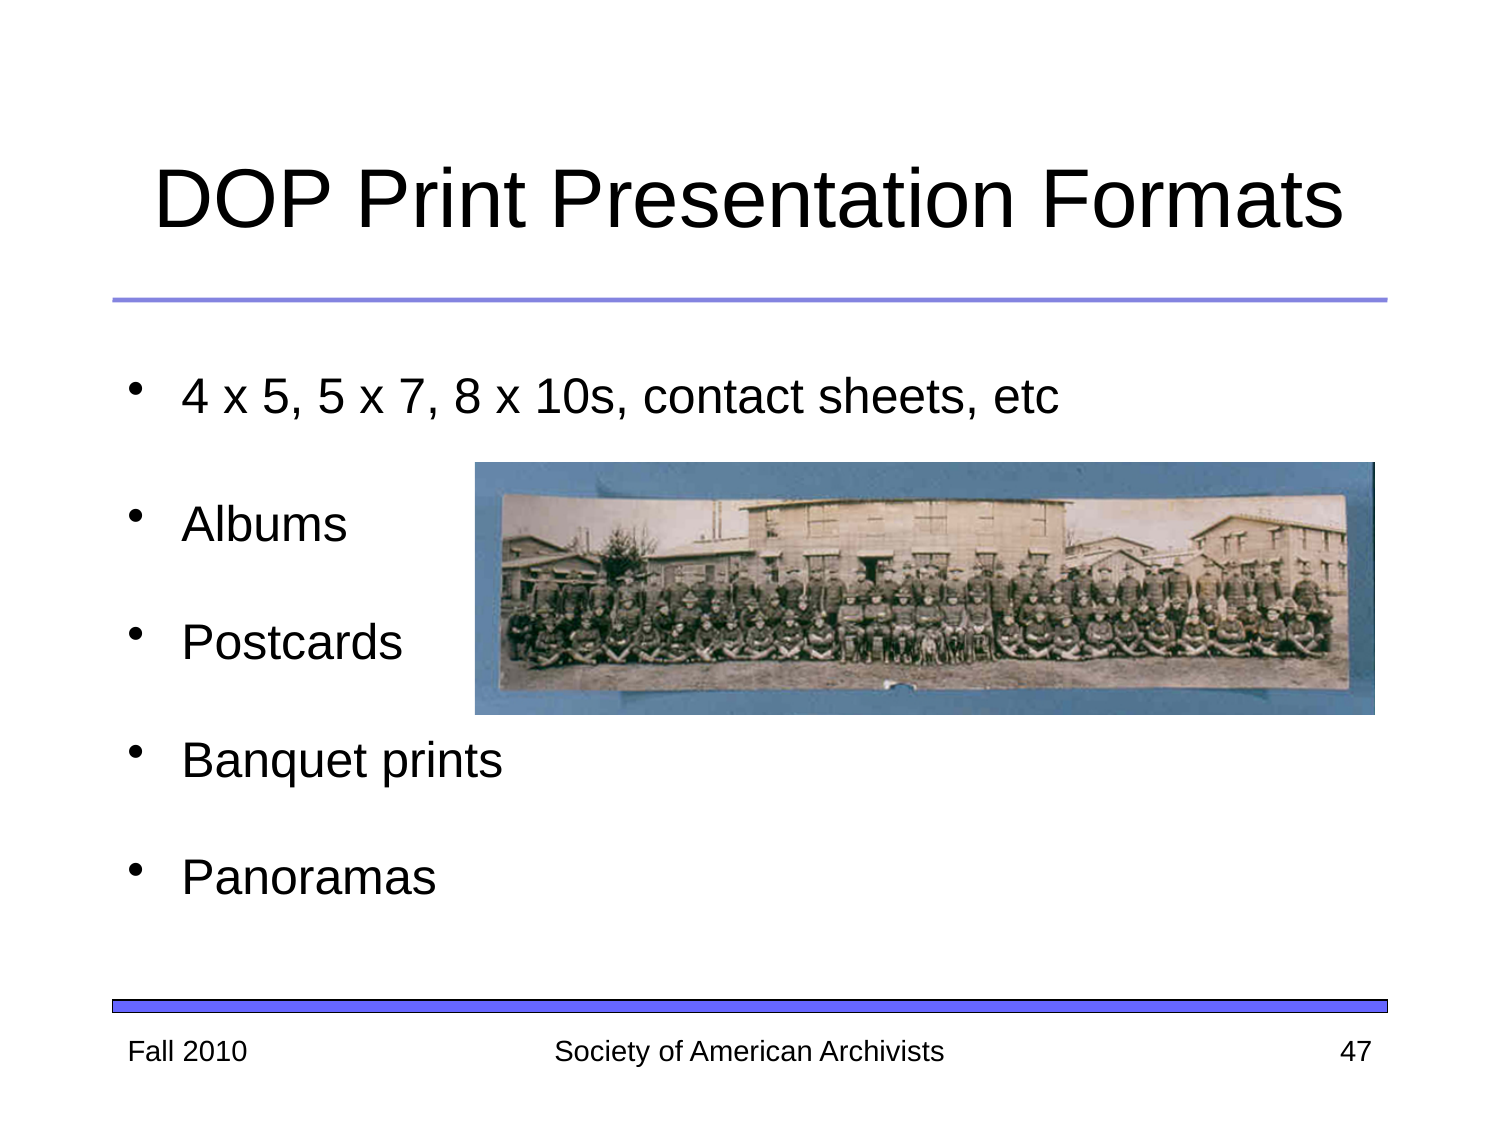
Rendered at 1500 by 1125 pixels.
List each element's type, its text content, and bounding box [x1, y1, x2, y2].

picture [474, 462, 1376, 715]
list 4 x 5, 5 x 7, 8 x 10s, contact sheets, etc Albums Postcards Banquet prints Panoramas [112, 362, 1388, 888]
title DOP Print Presentation Formats [112, 99, 1388, 288]
slide_number Fall 2010 [112, 1024, 426, 1101]
footer Society of American Archivists [512, 1024, 988, 1101]
slide_number 47 [1074, 1024, 1388, 1101]
